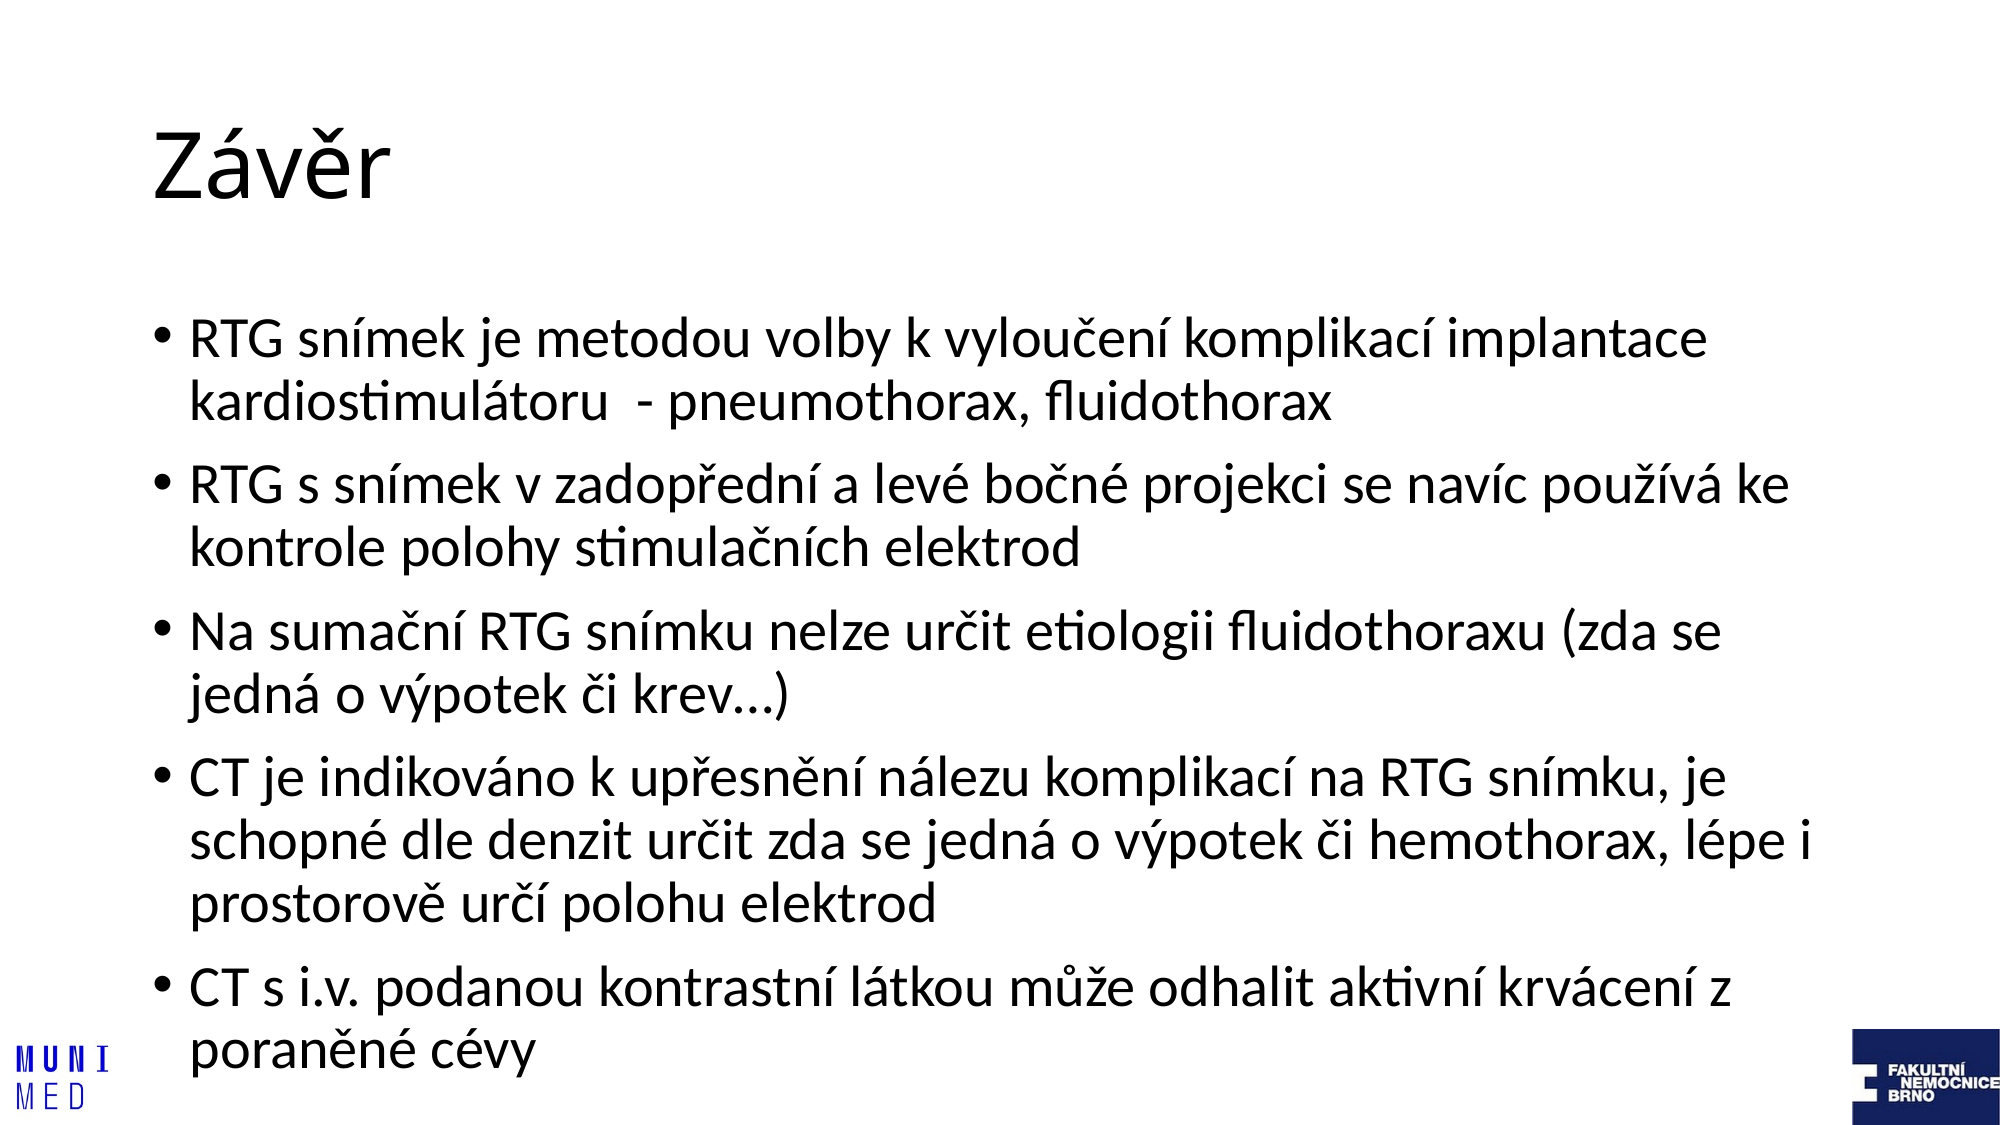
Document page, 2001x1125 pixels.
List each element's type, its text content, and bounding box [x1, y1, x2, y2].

picture [1852, 1029, 2000, 1125]
list RTG snímek je metodou volby k vyloučení komplikací implantace kardiostimulátoru - pneumothorax, fluidothorax RTG s snímek v zadopřední a levé bočné projekci se navíc používá ke kontrole polohy stimulačních elektrod Na sumační RTG snímku nelze určit etiologii fluidothoraxu (zda se jedná o výpotek či krev…) CT je indikováno k upřesnění nálezu komplikací na RTG snímku, je schopné dle denzit určit zda se jedná o výpotek či hemothorax, lépe i prostorově určí polohu elektrod CT s i.v. podanou kontrastní látkou může odhalit aktivní krvácení z poraněné cévy [137, 299, 1863, 1107]
picture [0, 1029, 124, 1125]
title Závěr [137, 59, 1863, 278]
